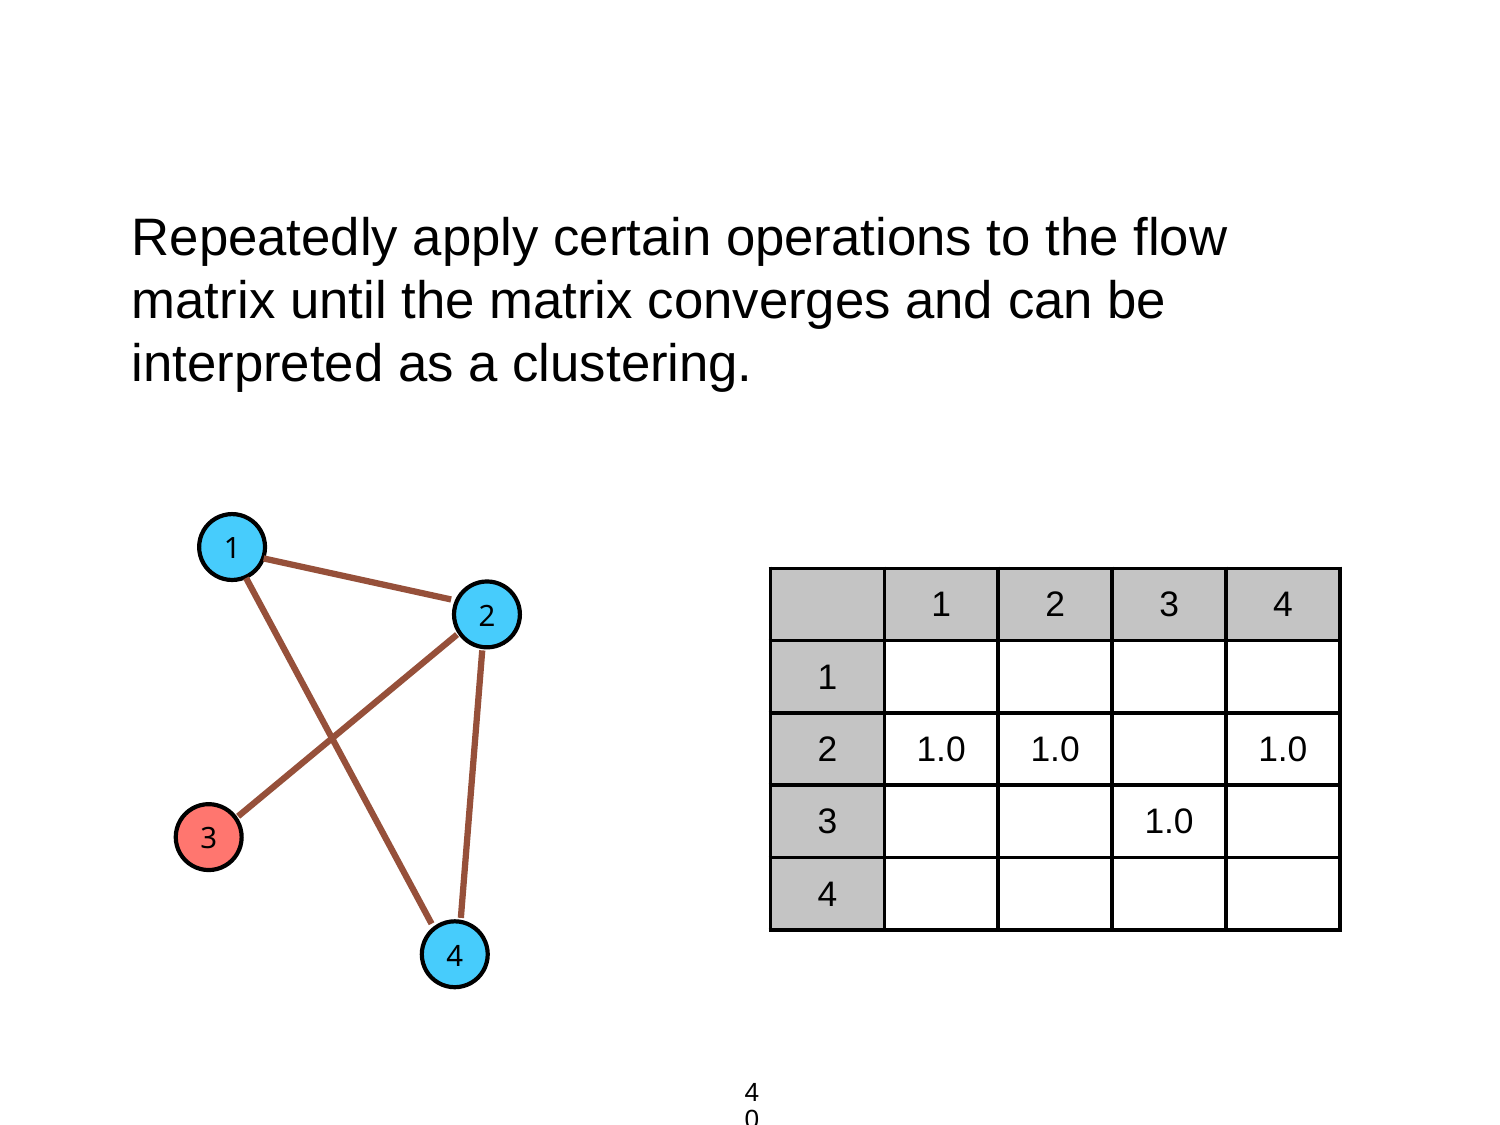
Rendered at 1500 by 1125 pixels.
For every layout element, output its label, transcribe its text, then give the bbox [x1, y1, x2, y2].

table_cell 4 [772, 859, 883, 928]
table_cell 1.0 [1114, 787, 1224, 856]
text_box 1 [199, 514, 266, 580]
table_cell 1.0 [1228, 715, 1338, 783]
table_header 4 [1228, 570, 1338, 639]
table_header 3 [1114, 570, 1224, 639]
table_cell [1000, 642, 1110, 711]
text_box 2 [454, 581, 520, 648]
table_cell 1.0 [886, 715, 996, 783]
table_cell [1114, 859, 1224, 928]
table_cell [886, 787, 996, 856]
table_cell [1114, 715, 1224, 783]
slide_number 40 [729, 1067, 770, 1111]
table_cell [1228, 859, 1338, 928]
table_header 1 [886, 570, 996, 639]
table_header 2 [1000, 570, 1110, 639]
table_cell [886, 642, 996, 711]
table_cell [886, 859, 996, 928]
table_cell 2 [772, 715, 883, 783]
text_box Repeatedly apply certain operations to the flow matrix until the matrix converges and can be interpreted as a clustering. [131, 196, 1344, 398]
table_cell [1228, 642, 1338, 711]
table_header [772, 570, 883, 639]
text_box 3 [175, 804, 242, 871]
table_cell 1 [772, 642, 883, 711]
table_cell 3 [772, 787, 883, 856]
table_cell [1000, 859, 1110, 928]
table_cell [1000, 787, 1110, 856]
table_cell [1228, 787, 1338, 856]
table_cell 1.0 [1000, 715, 1110, 783]
table_cell [1114, 642, 1224, 711]
text_box 4 [421, 921, 488, 988]
